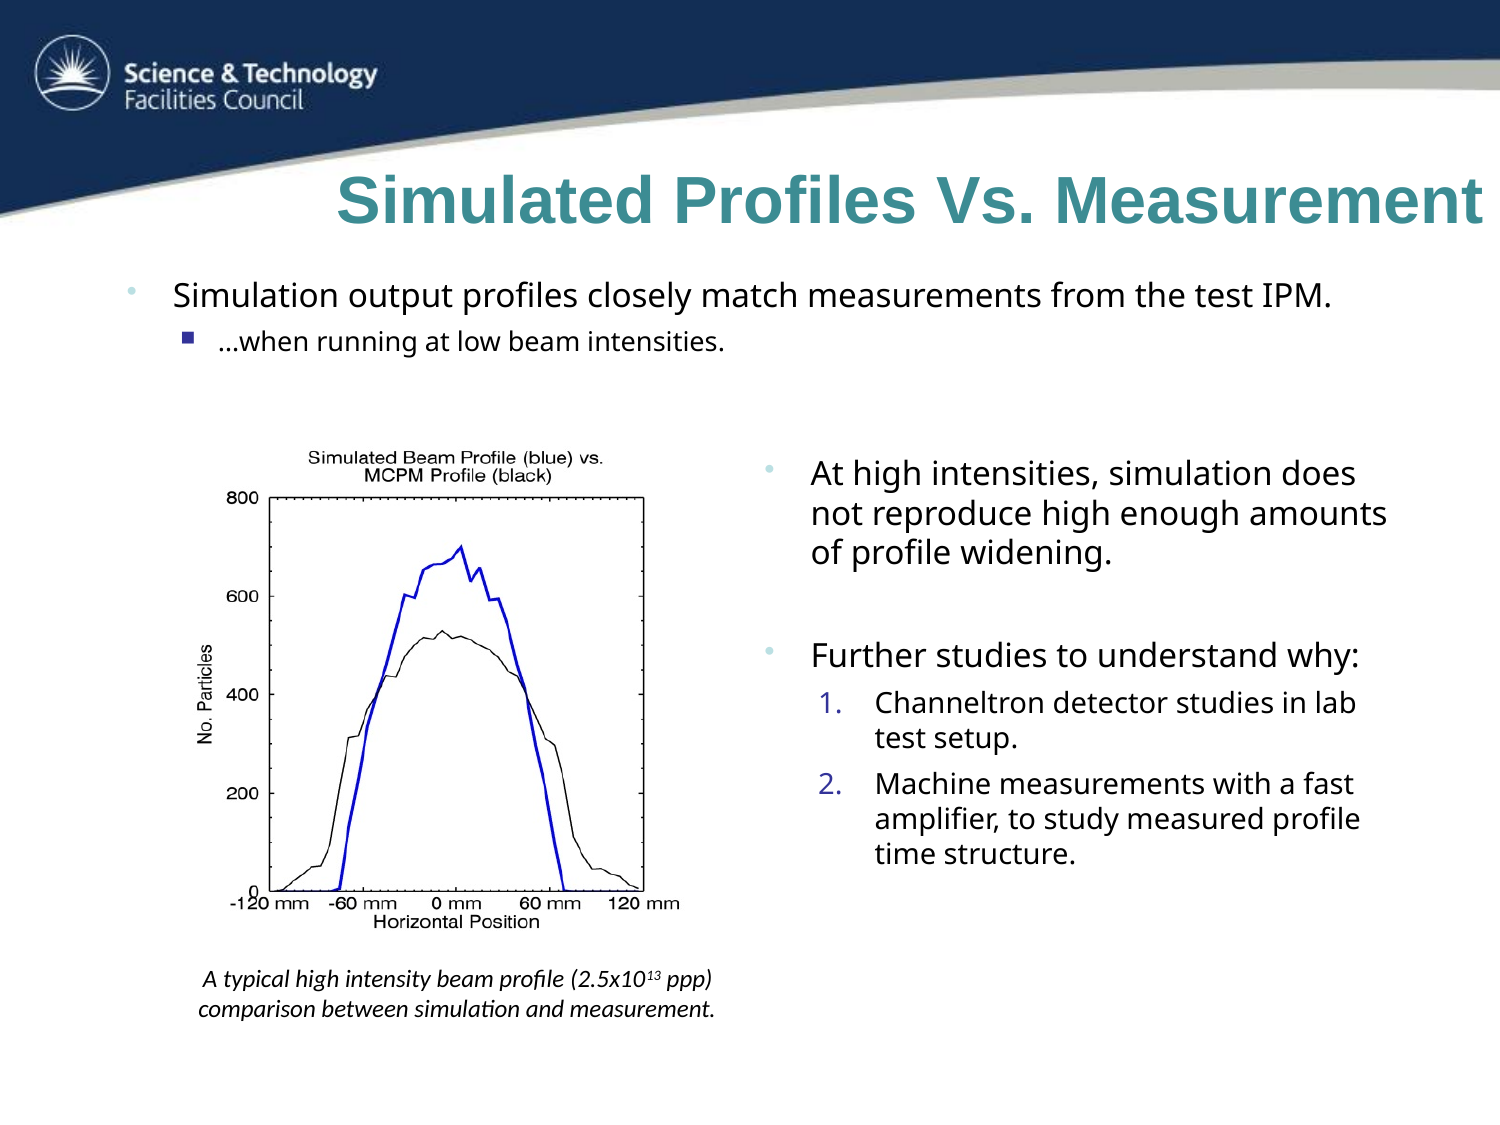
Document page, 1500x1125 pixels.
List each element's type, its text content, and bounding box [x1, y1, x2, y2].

text_box A typical high intensity beam profile (2.5x1013 ppp) comparison between simulation and measurement. [171, 955, 745, 1030]
text_box Simulated Profiles Vs. Measurement [0, 138, 1500, 256]
text_box Simulation output profiles closely match measurements from the test IPM. …when running at low beam intensities. [53, 267, 1436, 799]
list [183, 432, 692, 971]
text_box At high intensities, simulation does not reproduce high enough amounts of profile widening. Further studies to understand why: Channeltron detector studies in lab test setup. Machine measurements with a fast amplifier, to study measured profile time structure. [696, 799, 1424, 953]
picture [0, 0, 1500, 138]
